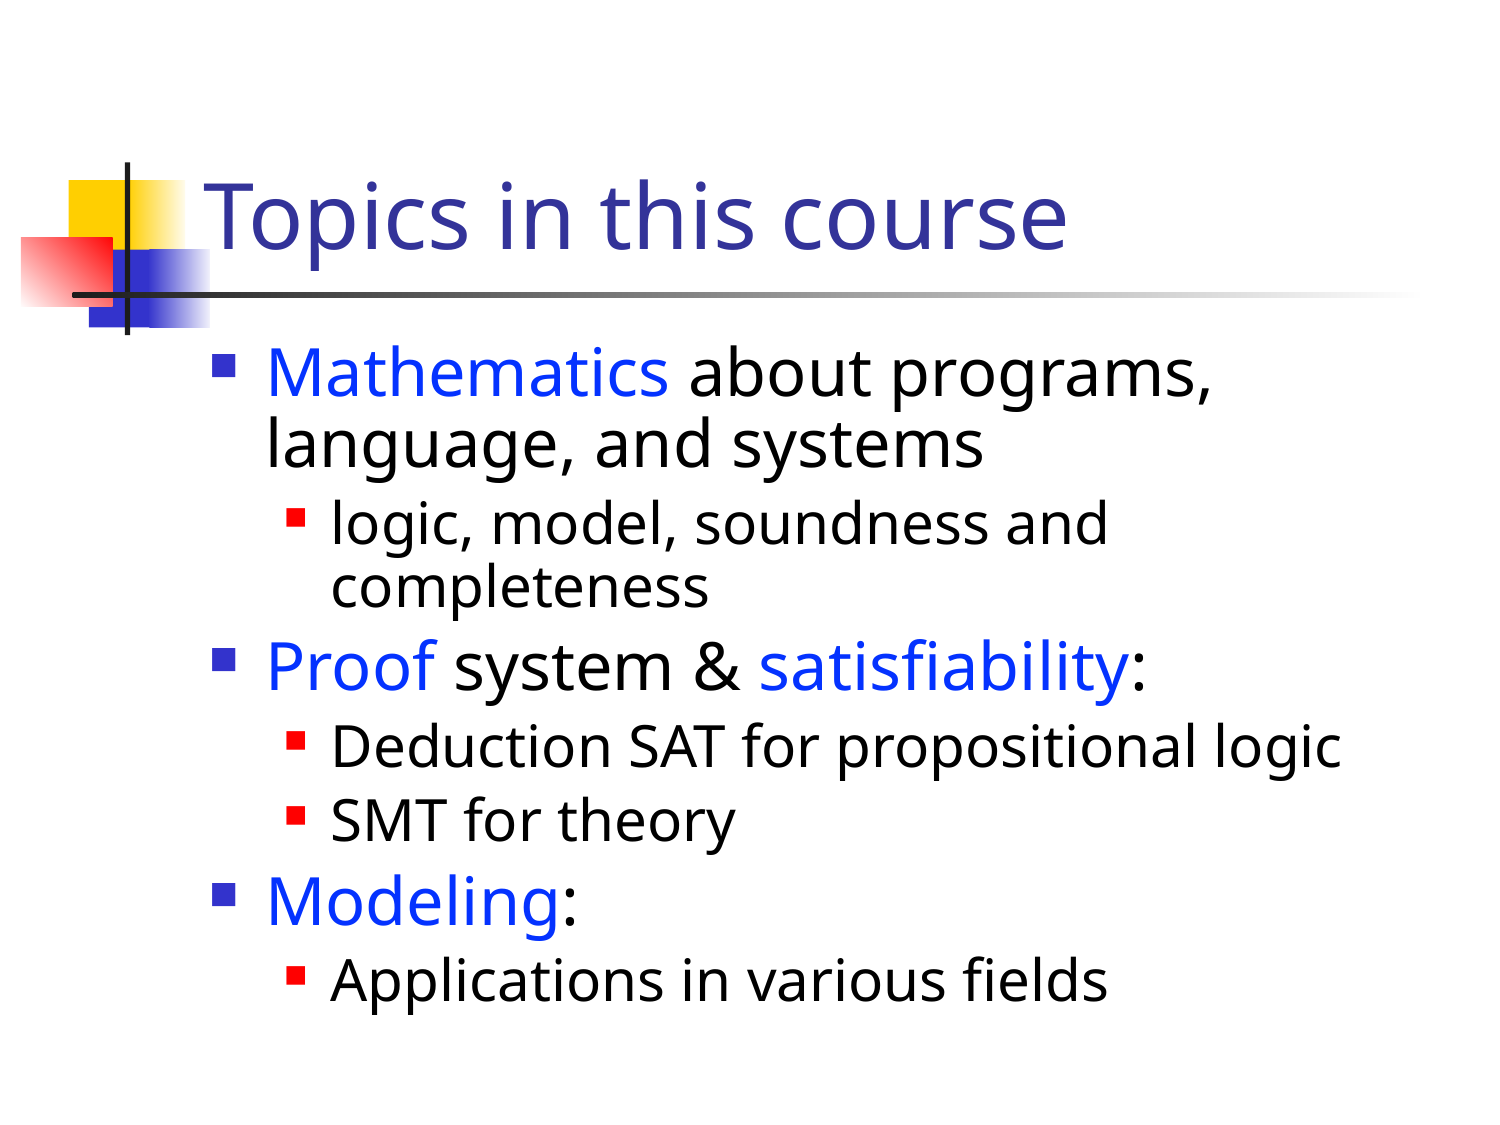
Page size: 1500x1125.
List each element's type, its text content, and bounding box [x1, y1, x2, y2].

list Mathematics about programs, language, and systems logic, model, soundness and completeness Proof system & satisfiability: Deduction SAT for propositional logic SMT for theory Modeling: Applications in various fields [193, 331, 1469, 1006]
title Topics in this course [188, 35, 1468, 275]
